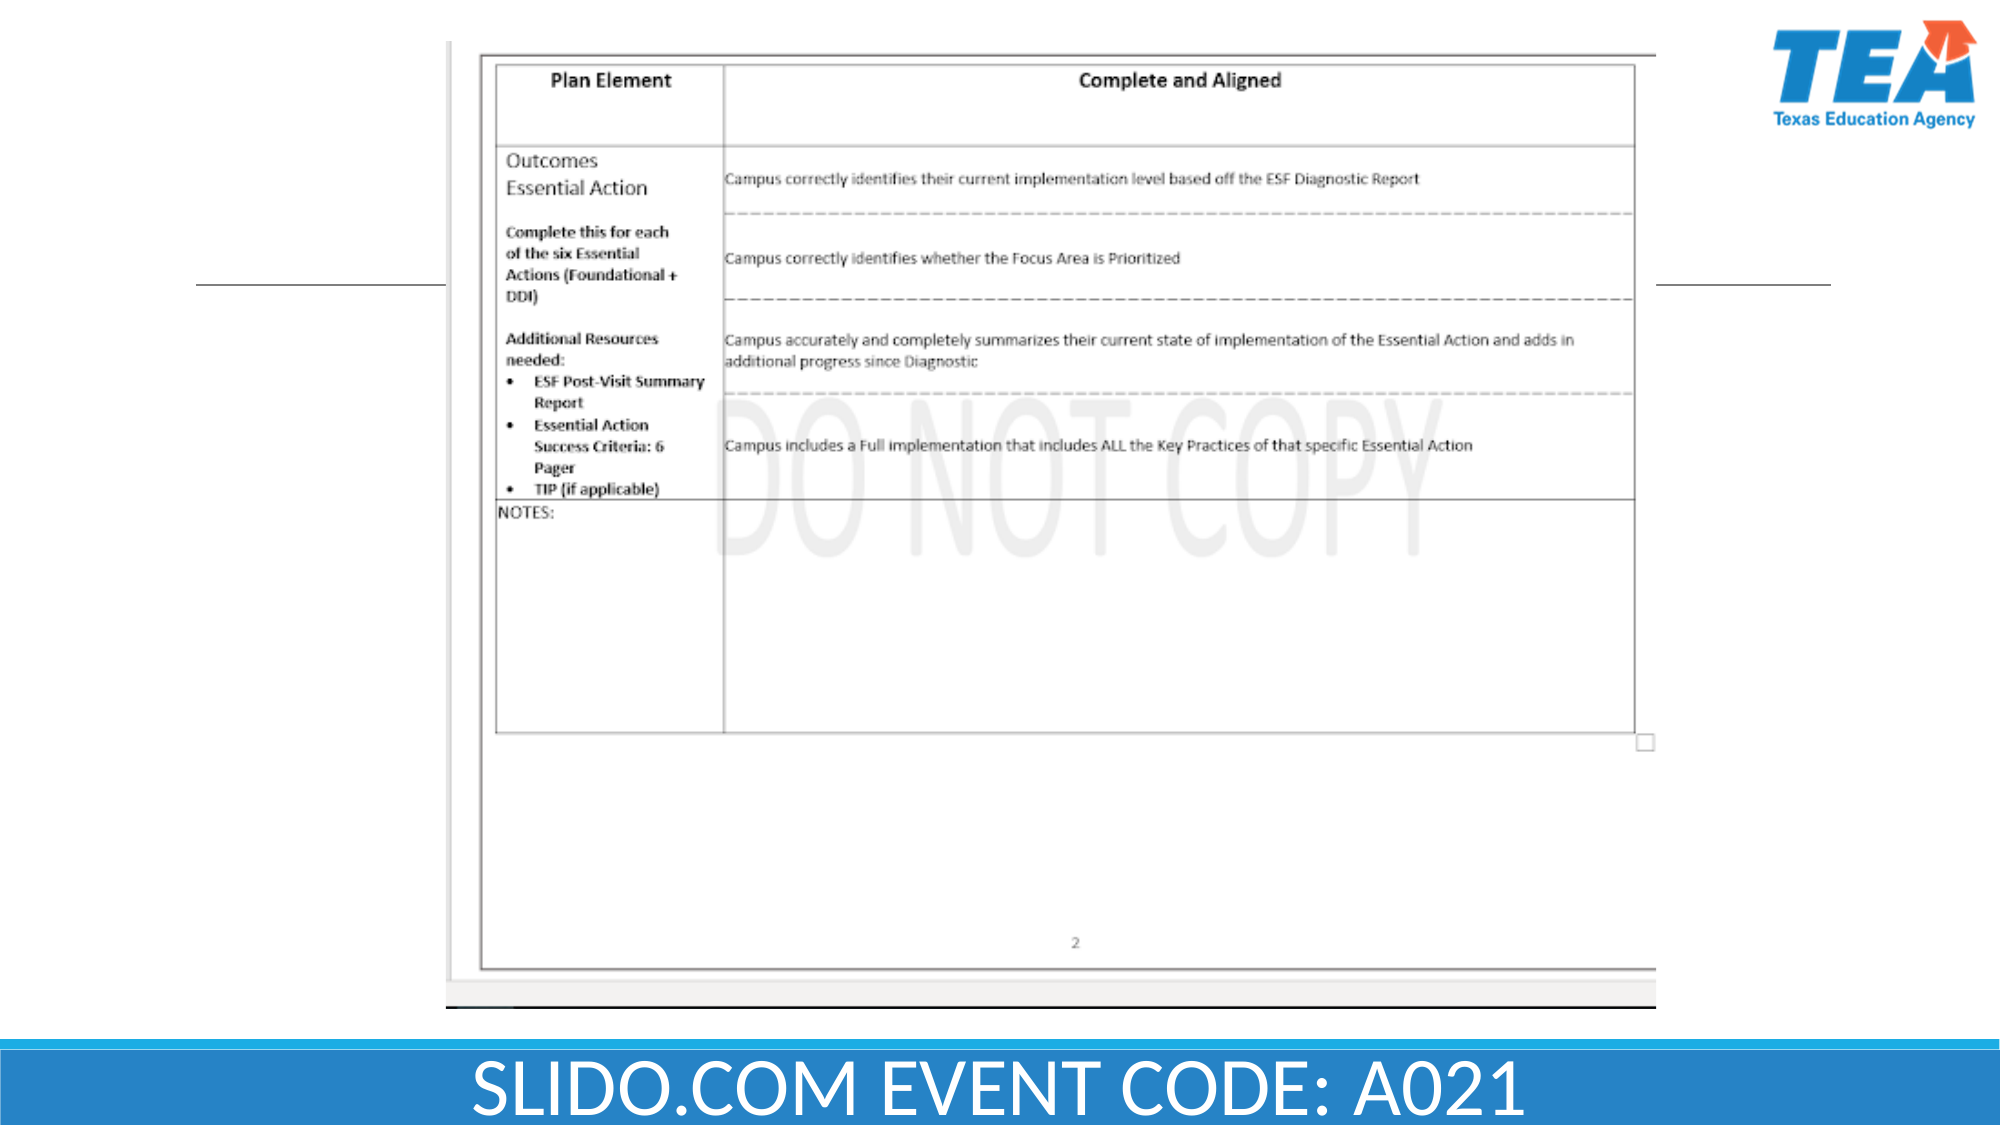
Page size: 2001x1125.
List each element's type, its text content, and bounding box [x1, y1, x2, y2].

text_box SLIDO.COM EVENT CODE: A021 [0, 1024, 2000, 1125]
picture [445, 41, 1657, 1009]
picture [1757, 13, 2000, 137]
